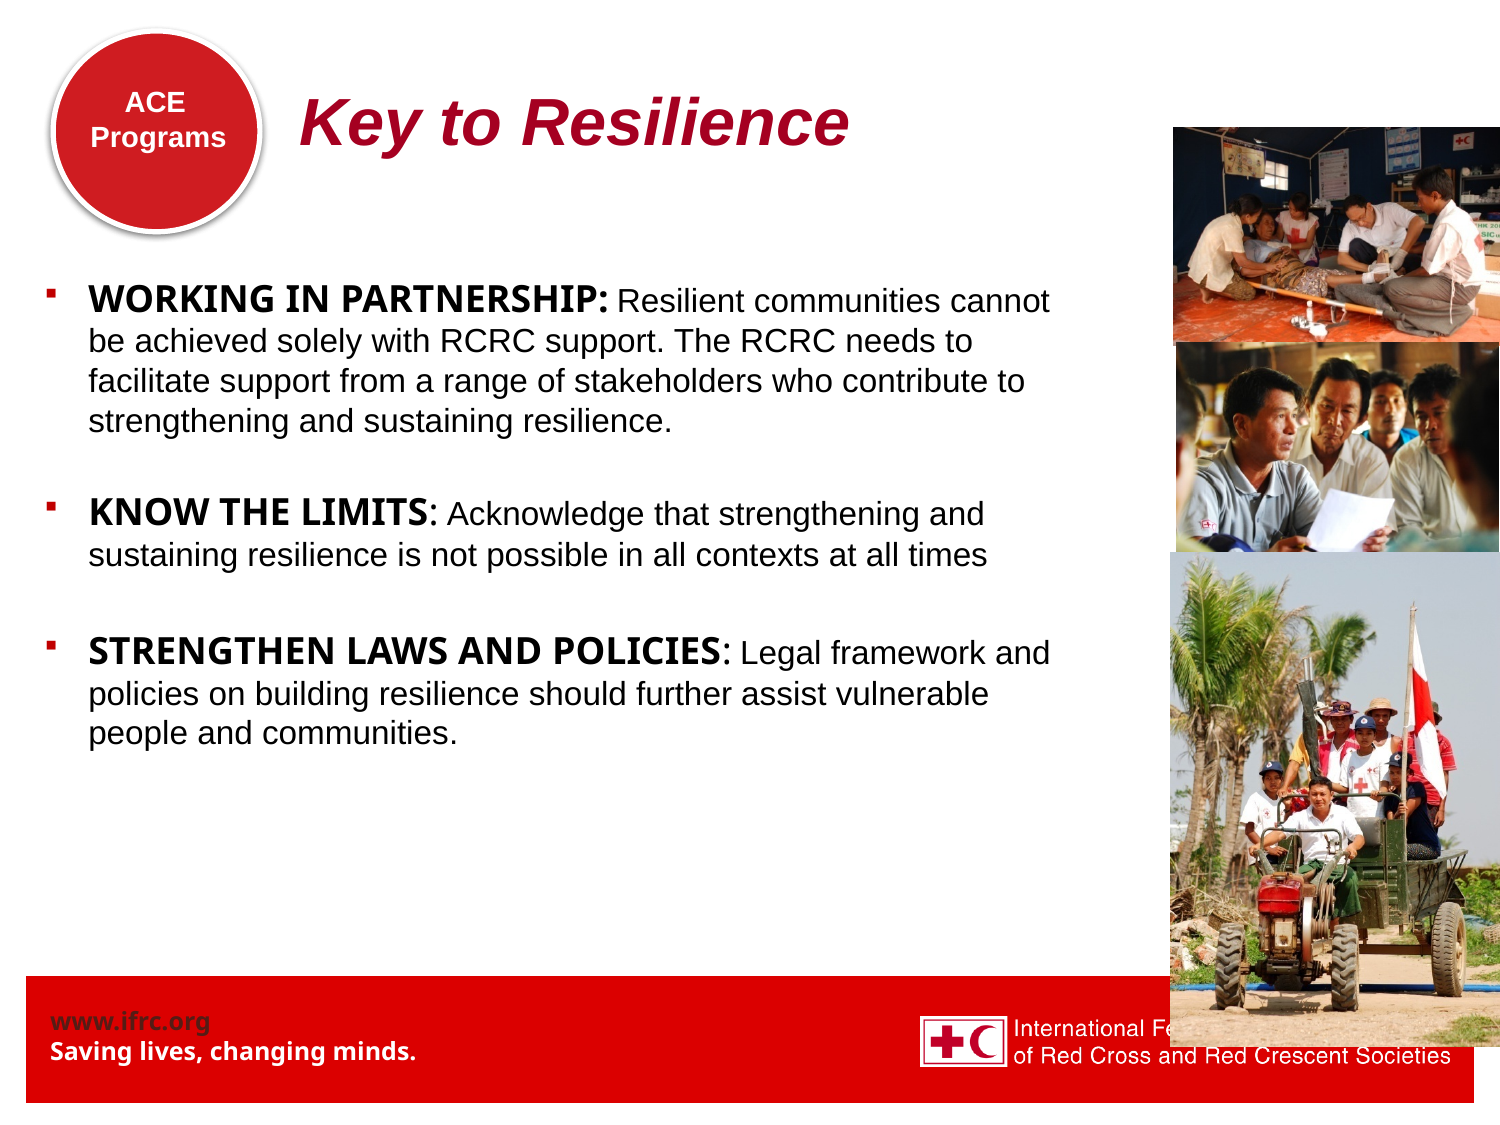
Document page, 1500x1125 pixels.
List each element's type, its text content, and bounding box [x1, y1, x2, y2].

picture [920, 126, 1500, 1067]
list WORKING IN PARTNERSHIP: Resilient communities cannot be achieved solely with RCRC support. The RCRC needs to facilitate support from a range of stakeholders who contribute to strengthening and sustaining resilience. KNOW THE LIMITS: Acknowledge that strengthening and sustaining resilience is not possible in all contexts at all times STRENGTHEN LAWS AND POLICIES: Legal framework and policies on building resilience should further assist vulnerable people and communities. [29, 267, 1111, 964]
title Key to Resilience [265, 65, 1500, 173]
